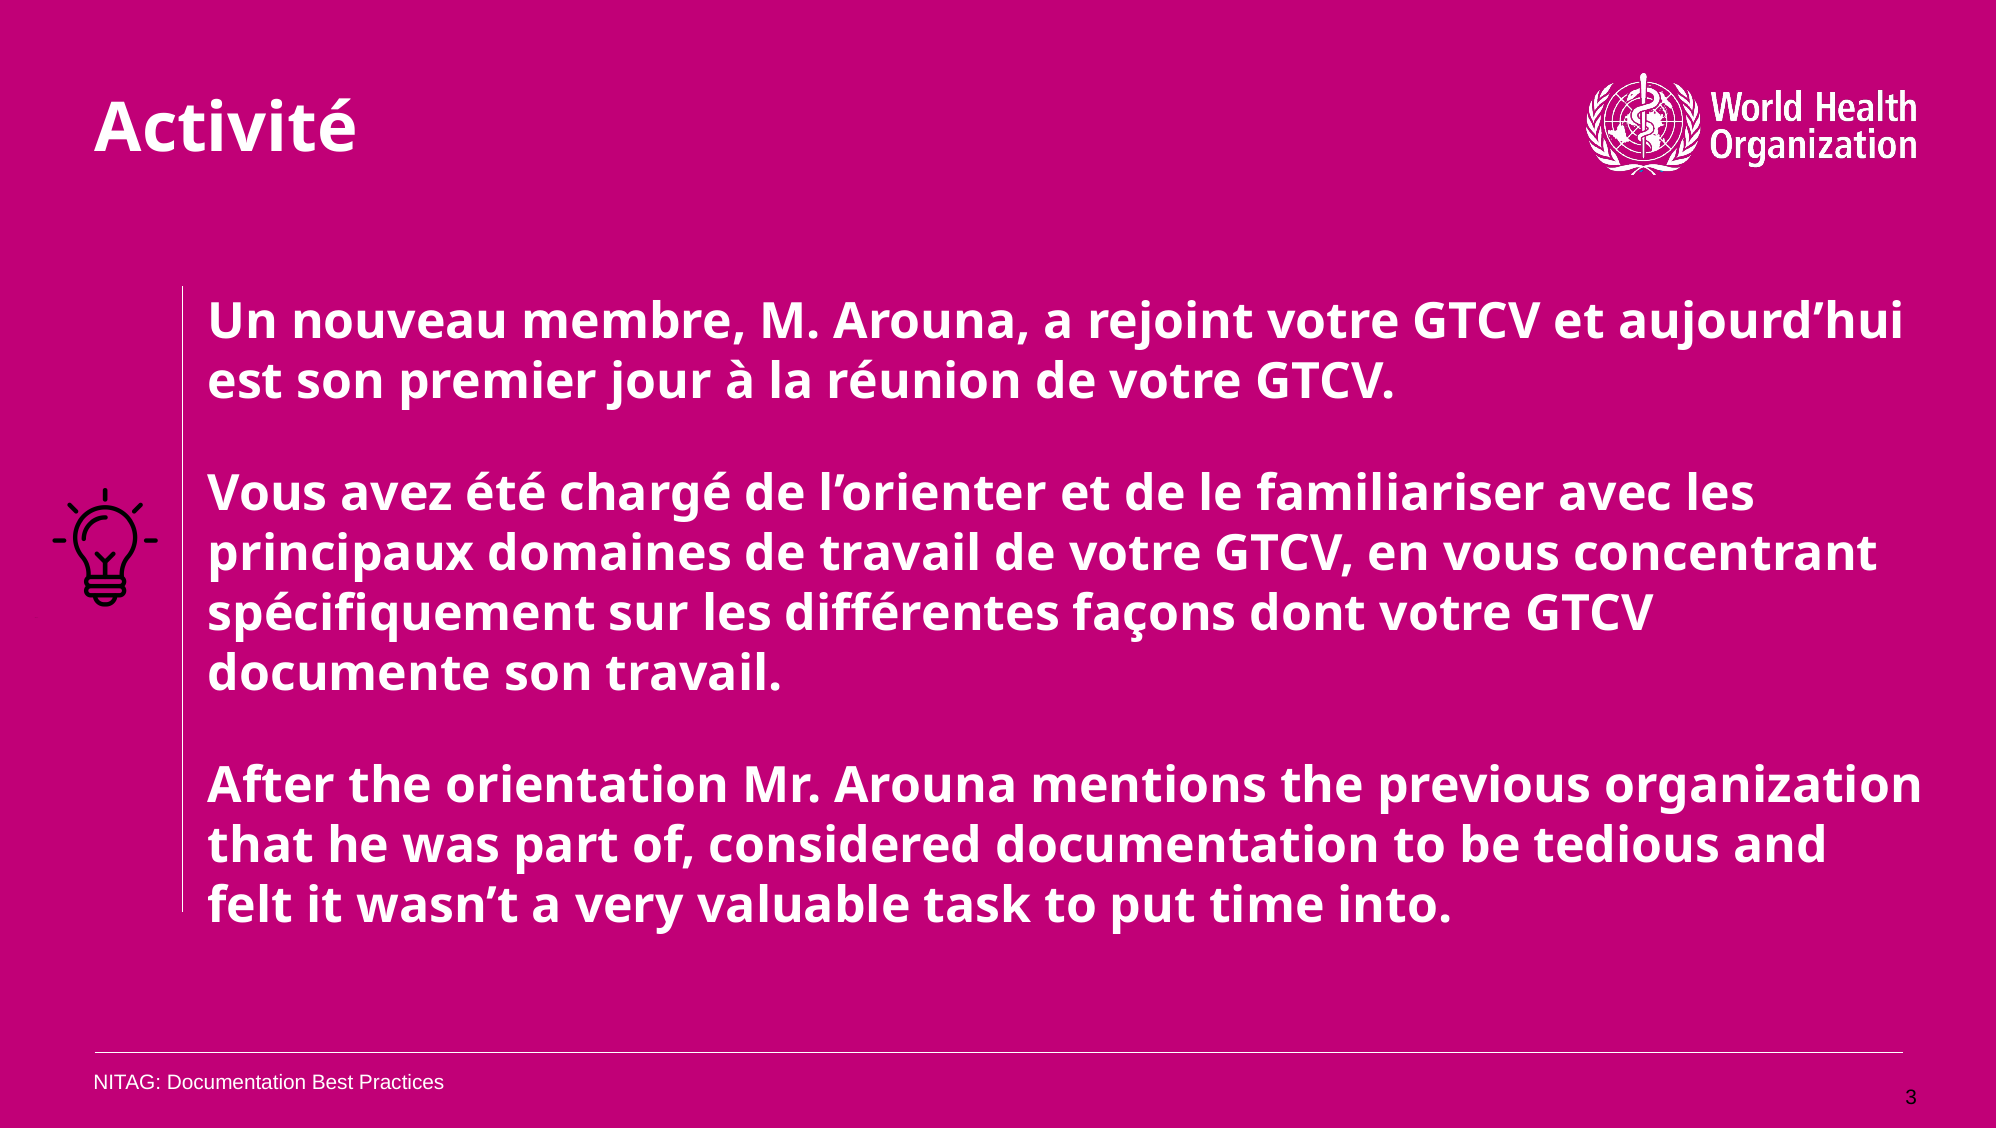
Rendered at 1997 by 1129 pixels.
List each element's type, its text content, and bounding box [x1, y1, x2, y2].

text_box Un nouveau membre, M. Arouna, a rejoint votre GTCV et aujourd’hui est son premier jour à la réunion de votre GTCV. Vous avez été chargé de l’orienter et de le familiariser avec les principaux domaines de travail de votre GTCV, en vous concentrant spécifiquement sur les différentes façons dont votre GTCV documente son travail. After the orientation Mr. Arouna mentions the previous organization that he was part of, considered documentation to be tedious and felt it wasn’t a very valuable task to put time into. [192, 280, 1940, 941]
slide_number 2 [1869, 1083, 1917, 1114]
picture [17, 476, 182, 652]
picture [1586, 73, 1916, 175]
picture [183, 476, 193, 652]
title Activité [94, 90, 1898, 281]
text_box [1564, 62, 1937, 170]
footer NITAG: Documentation Best Practices [78, 1061, 656, 1099]
